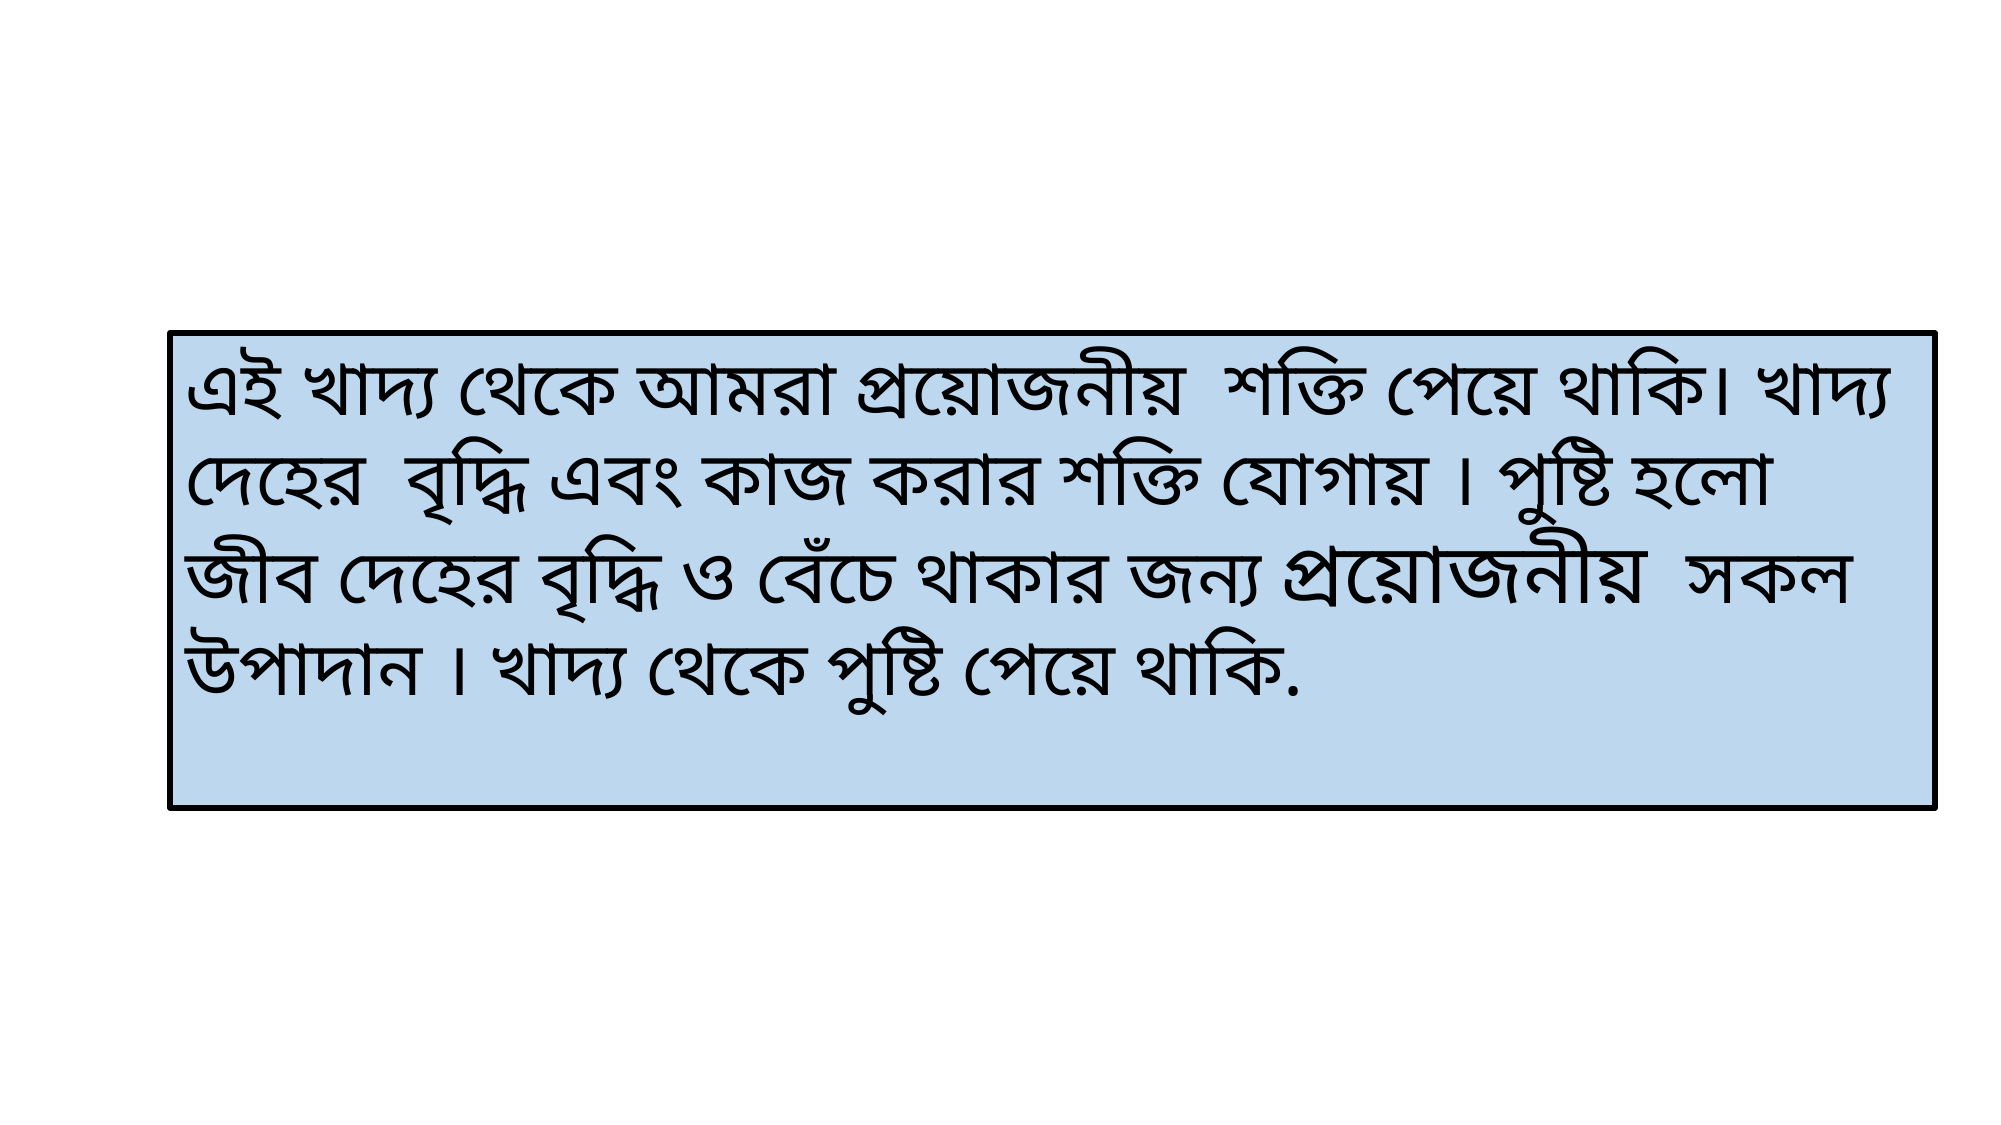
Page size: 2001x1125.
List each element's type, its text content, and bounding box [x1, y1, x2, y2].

text_box এই খাদ্য থেকে আমরা প্রয়োজনীয় শক্তি পেয়ে থাকি। খাদ্য দেহের বৃদ্ধি এবং কাজ করার শক্তি যোগায় । পুষ্টি হলো জীব দেহের বৃদ্ধি ও বেঁচে থাকার জন্য প্রয়োজনীয় সকল উপাদান । খাদ্য থেকে পুষ্টি পেয়ে থাকি. [170, 333, 1935, 808]
